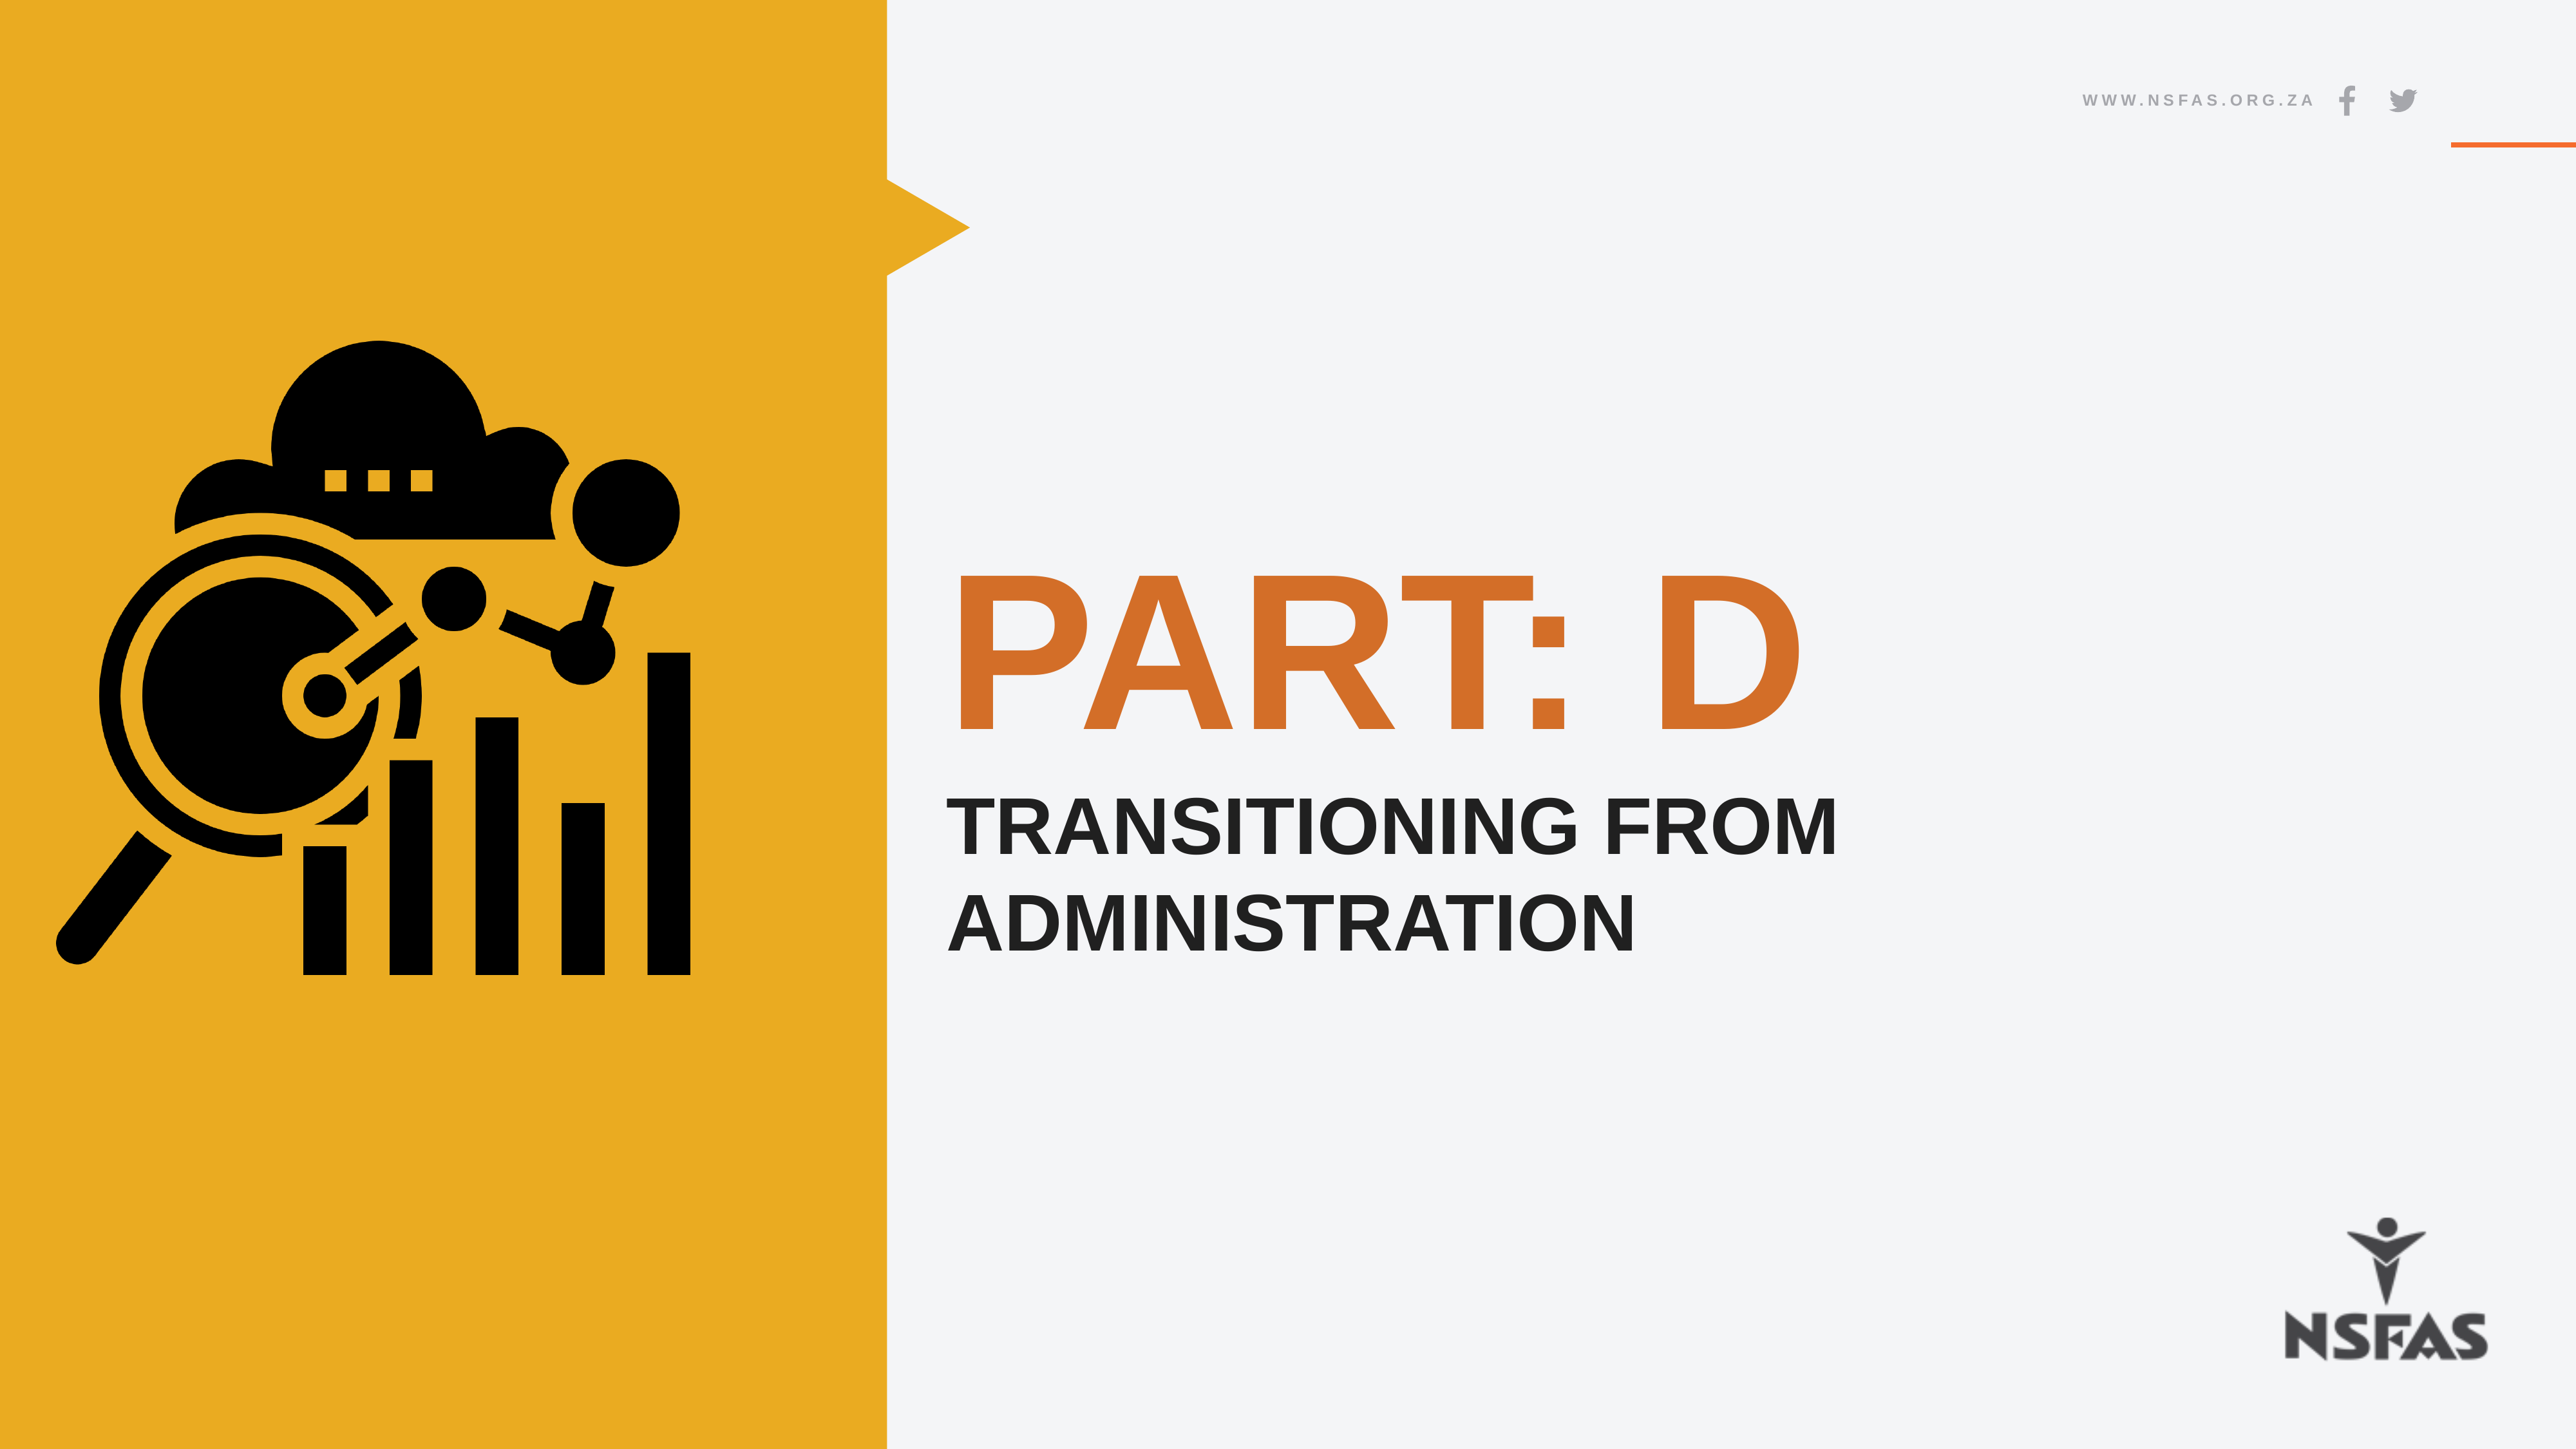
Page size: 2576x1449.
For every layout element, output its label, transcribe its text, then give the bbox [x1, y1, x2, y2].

text_box PART: D TRANSITIONING FROM ADMINISTRATION [942, 174, 2532, 1036]
picture [2260, 1197, 2510, 1382]
picture [54, 341, 691, 976]
